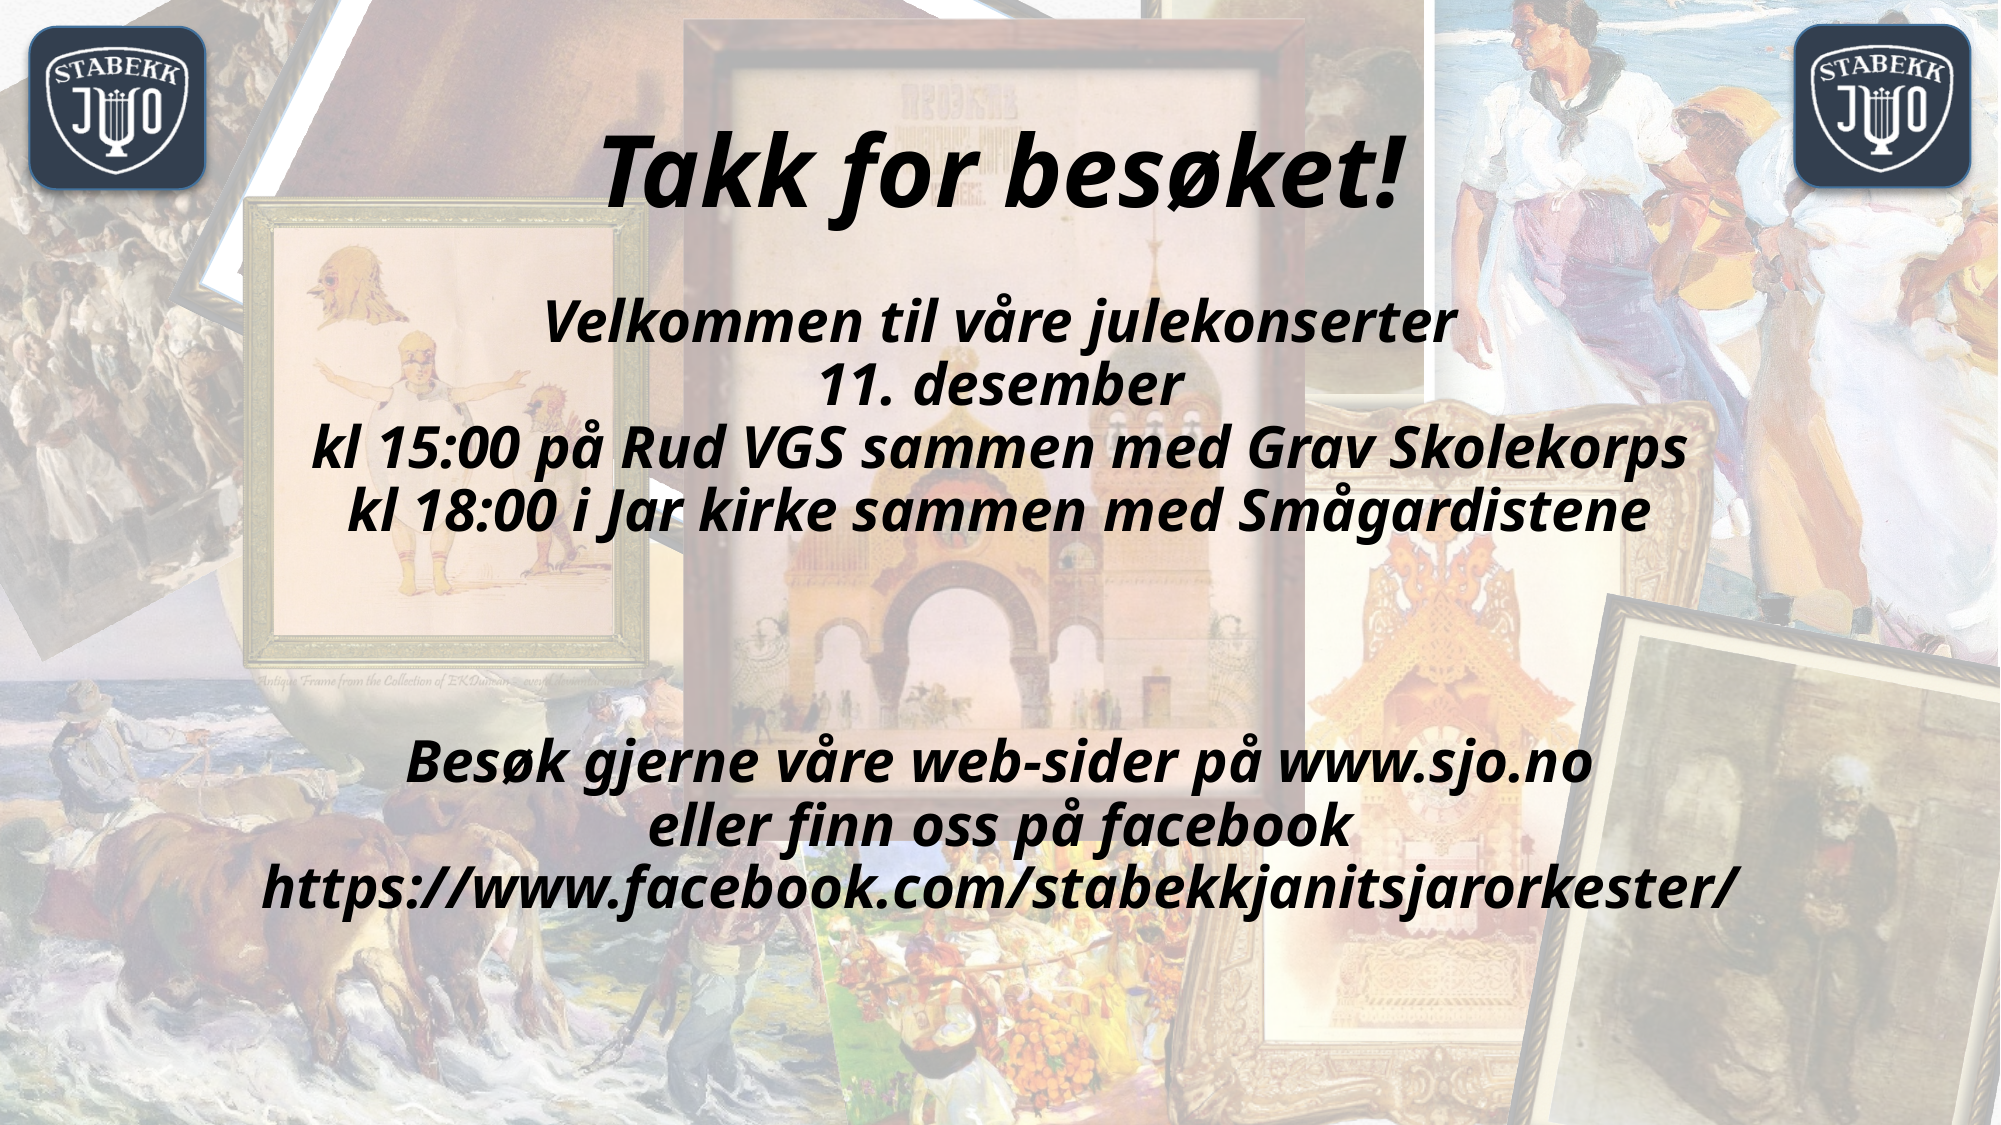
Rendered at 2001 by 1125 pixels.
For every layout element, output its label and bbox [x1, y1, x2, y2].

text_box [29, 26, 206, 190]
text_box [1794, 24, 1971, 188]
text_box [0, 0, 2000, 1125]
